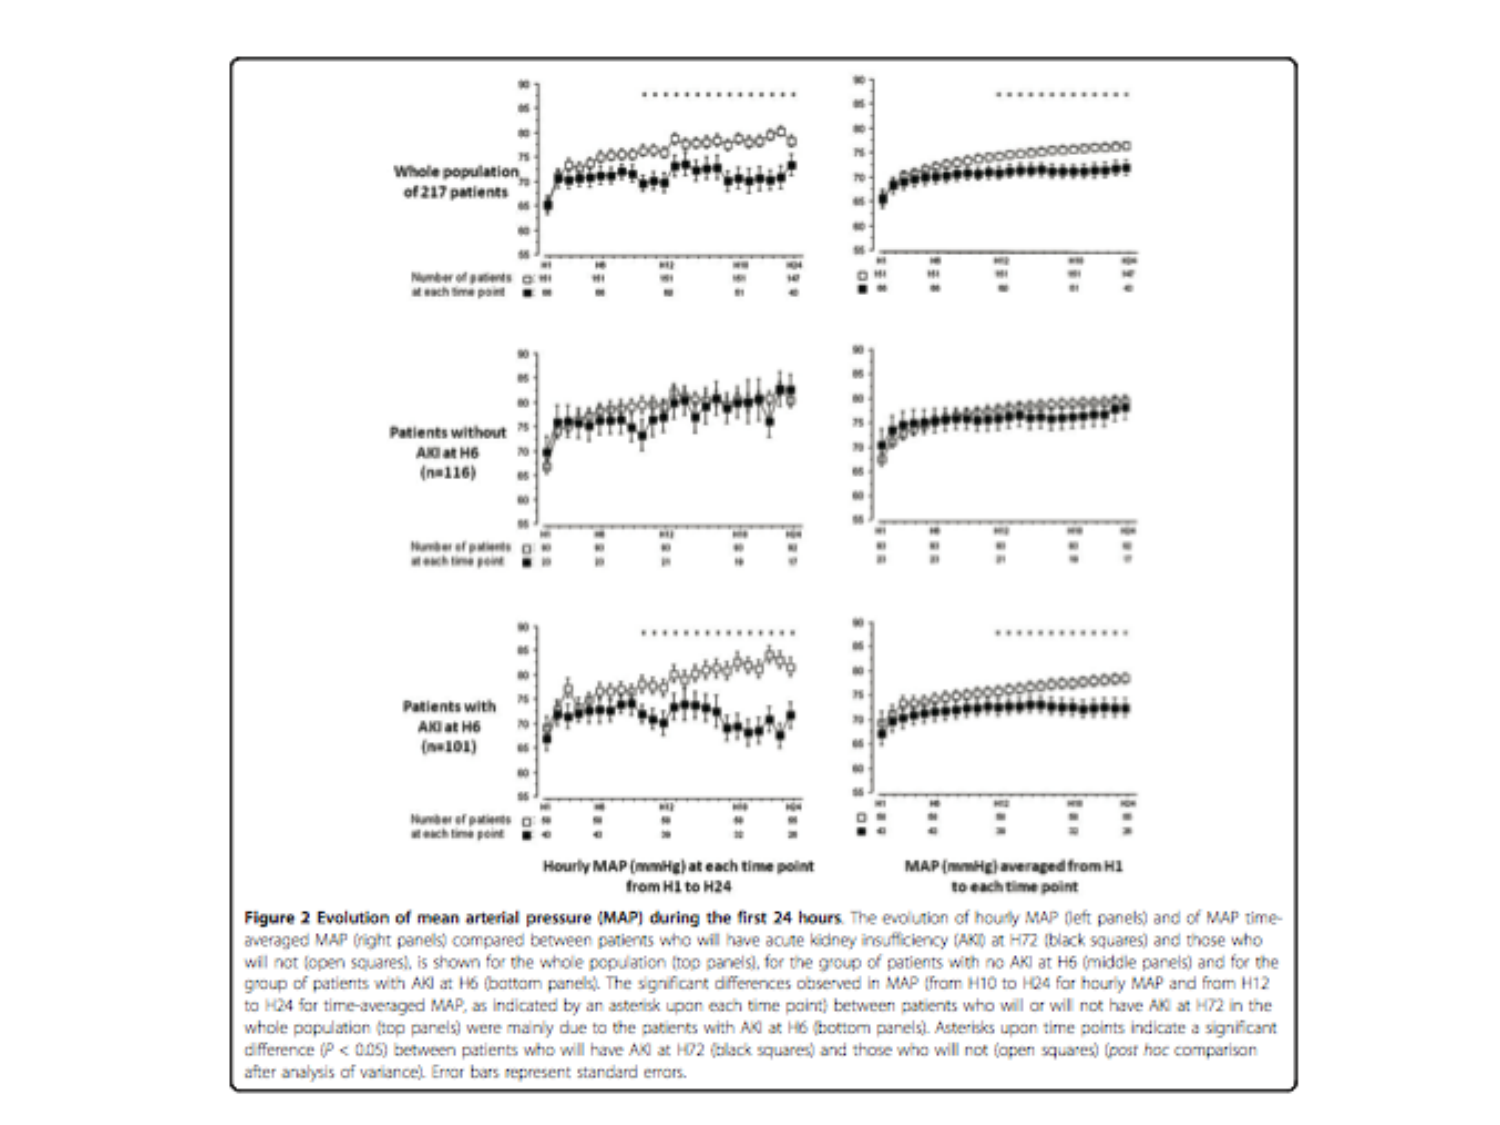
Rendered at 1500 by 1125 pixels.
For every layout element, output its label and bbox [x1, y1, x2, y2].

list [0, 44, 1500, 1114]
